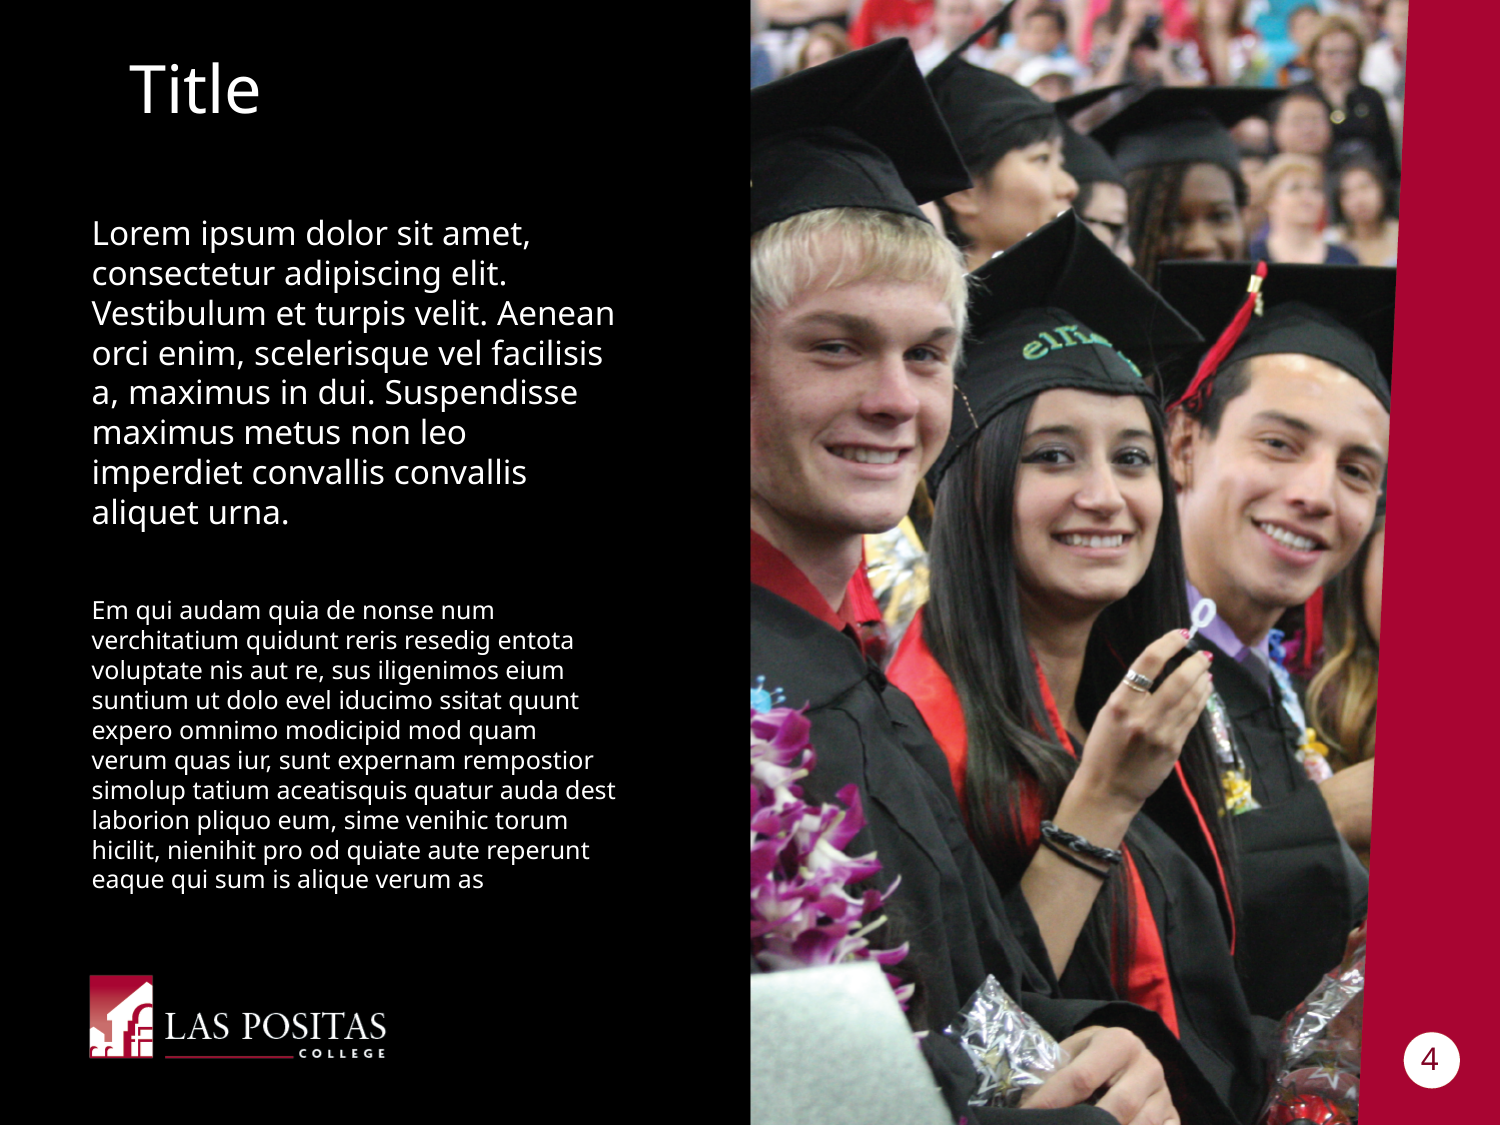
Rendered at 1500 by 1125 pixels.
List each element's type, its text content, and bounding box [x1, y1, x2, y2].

text_box Em qui audam quia de nonse num verchitatium quidunt reris resedig entota voluptate nis aut re, sus iligenimos eium suntium ut dolo evel iducimo ssitat quunt expero omnimo modicipid mod quam verum quas iur, sunt expernam rempostior simolup tatium aceatisquis quatur auda dest laborion pliquo eum, sime venihic torum hicilit, nienihit pro od quiate aute reperunt eaque qui sum is alique verum as [76, 587, 635, 915]
picture [0, 0, 1500, 1125]
text_box Lorem ipsum dolor sit amet, consectetur adipiscing elit. Vestibulum et turpis velit. Aenean orci enim, scelerisque vel facilisis a, maximus in dui. Suspendisse maximus metus non leo imperdiet convallis convallis aliquet urna. [76, 204, 635, 587]
text_box 4 [1384, 1031, 1476, 1084]
text_box Title [114, 39, 758, 135]
